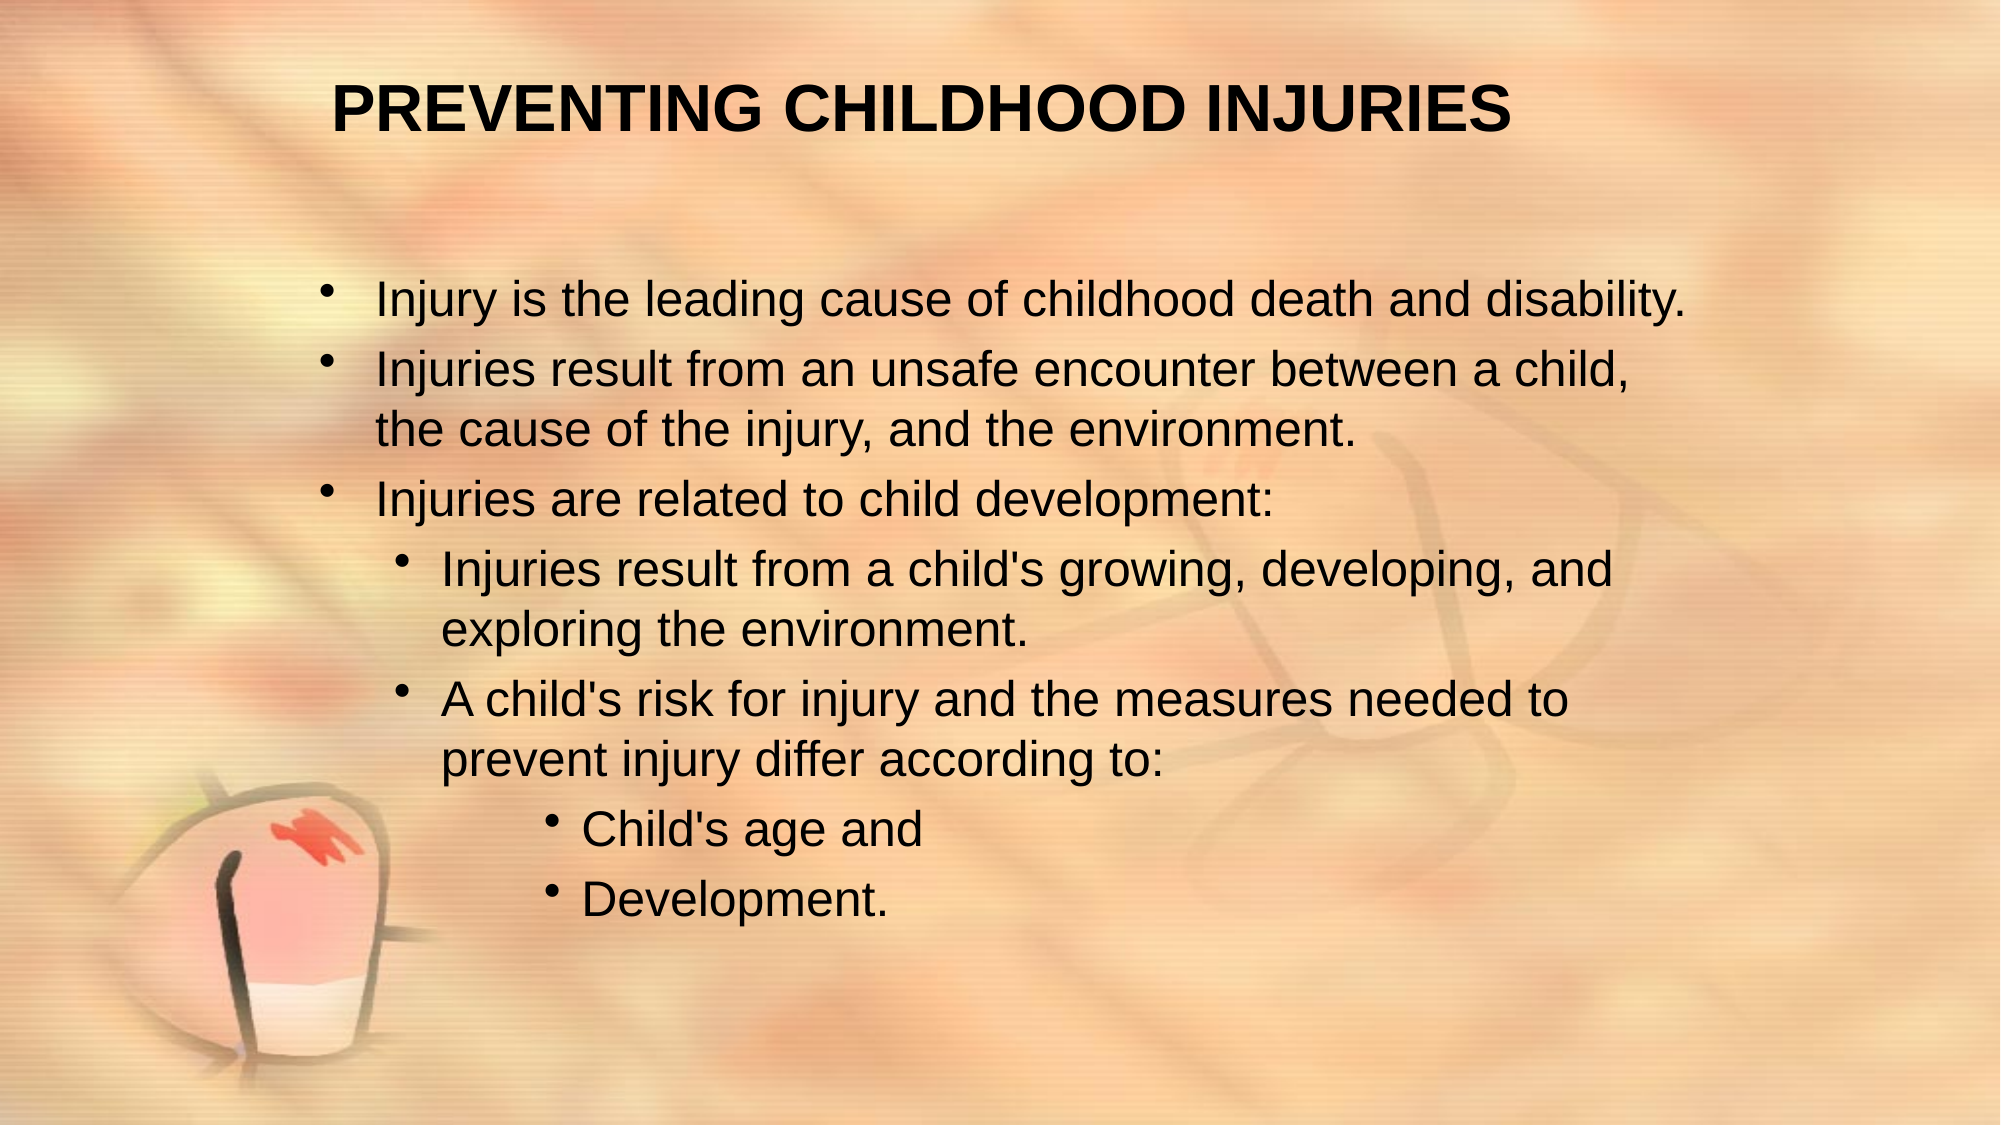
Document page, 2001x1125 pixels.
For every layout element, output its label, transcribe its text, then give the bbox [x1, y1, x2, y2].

picture [0, 0, 2001, 1125]
title PREVENTING CHILDHOOD INJURIES [315, 44, 1730, 188]
list Injury is the leading cause of childhood death and disability. Injuries result from an unsafe encounter between a child, the cause of the injury, and the environment. Injuries are related to child development: Injuries result from a child's growing, developing, and exploring the environment. A child's risk for injury and the measures needed to prevent injury differ according to: Child's age and Development. [303, 188, 1730, 1066]
